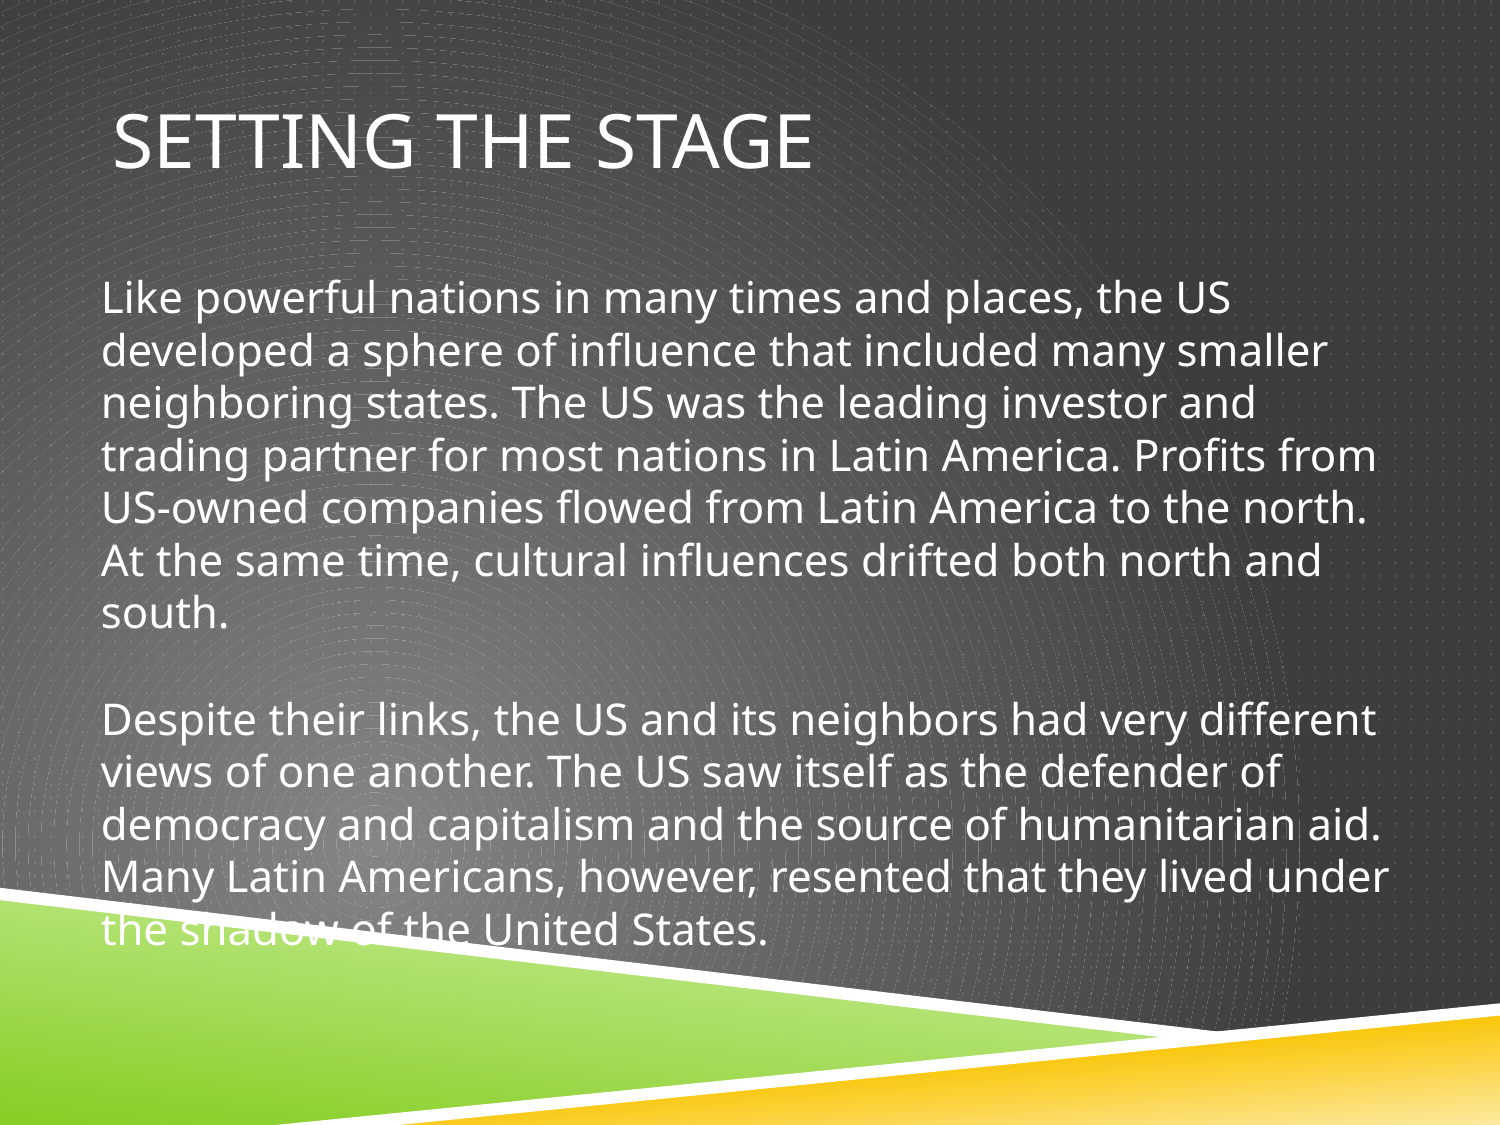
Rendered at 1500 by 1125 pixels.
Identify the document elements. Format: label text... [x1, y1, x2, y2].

list Like powerful nations in many times and places, the US developed a sphere of influence that included many smaller neighboring states. The US was the leading investor and trading partner for most nations in Latin America. Profits from US-owned companies flowed from Latin America to the north. At the same time, cultural influences drifted both north and south. Despite their links, the US and its neighbors had very different views of one another. The US saw itself as the defender of democracy and capitalism and the source of humanitarian aid. Many Latin Americans, however, resented that they lived under the shadow of the United States. [89, 262, 1411, 875]
title Setting the stage [112, 45, 1388, 233]
